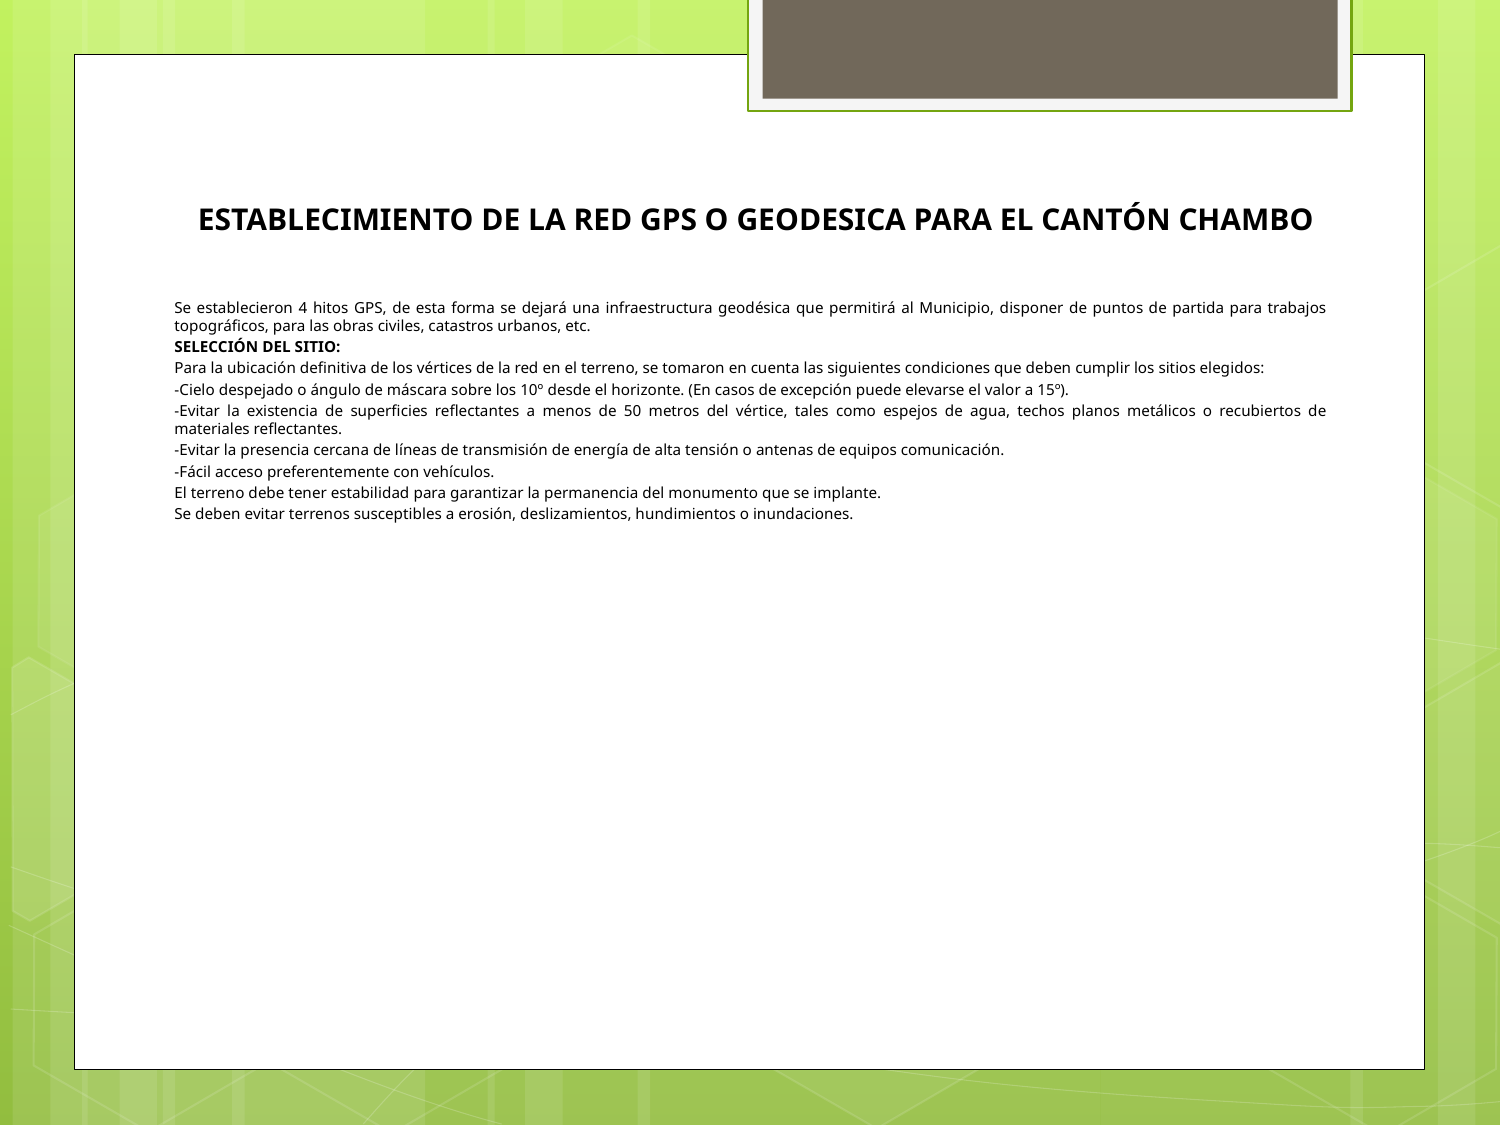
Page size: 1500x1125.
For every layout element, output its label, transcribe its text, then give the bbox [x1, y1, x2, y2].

title ESTABLECIMIENTO DE LA RED GPS O GEODESICA PARA EL CANTÓN CHAMBO [183, 160, 1376, 244]
list Se establecieron 4 hitos GPS, de esta forma se dejará una infraestructura geodésica que permitirá al Municipio, disponer de puntos de partida para trabajos topográficos, para las obras civiles, catastros urbanos, etc. SELECCIÓN DEL SITIO: Para la ubicación definitiva de los vértices de la red en el terreno, se tomaron en cuenta las siguientes condiciones que deben cumplir los sitios elegidos: -Cielo despejado o ángulo de máscara sobre los 10º desde el horizonte. (En casos de excepción puede elevarse el valor a 15º). -Evitar la existencia de superficies reflectantes a menos de 50 metros del vértice, tales como espejos de agua, techos planos metálicos o recubiertos de materiales reflectantes. -Evitar la presencia cercana de líneas de transmisión de energía de alta tensión o antenas de equipos comunicación. -Fácil acceso preferentemente con vehículos. El terreno debe tener estabilidad para garantizar la permanencia del monumento que se implante. Se deben evitar terrenos susceptibles a erosión, deslizamientos, hundimientos o inundaciones. [159, 290, 1341, 541]
